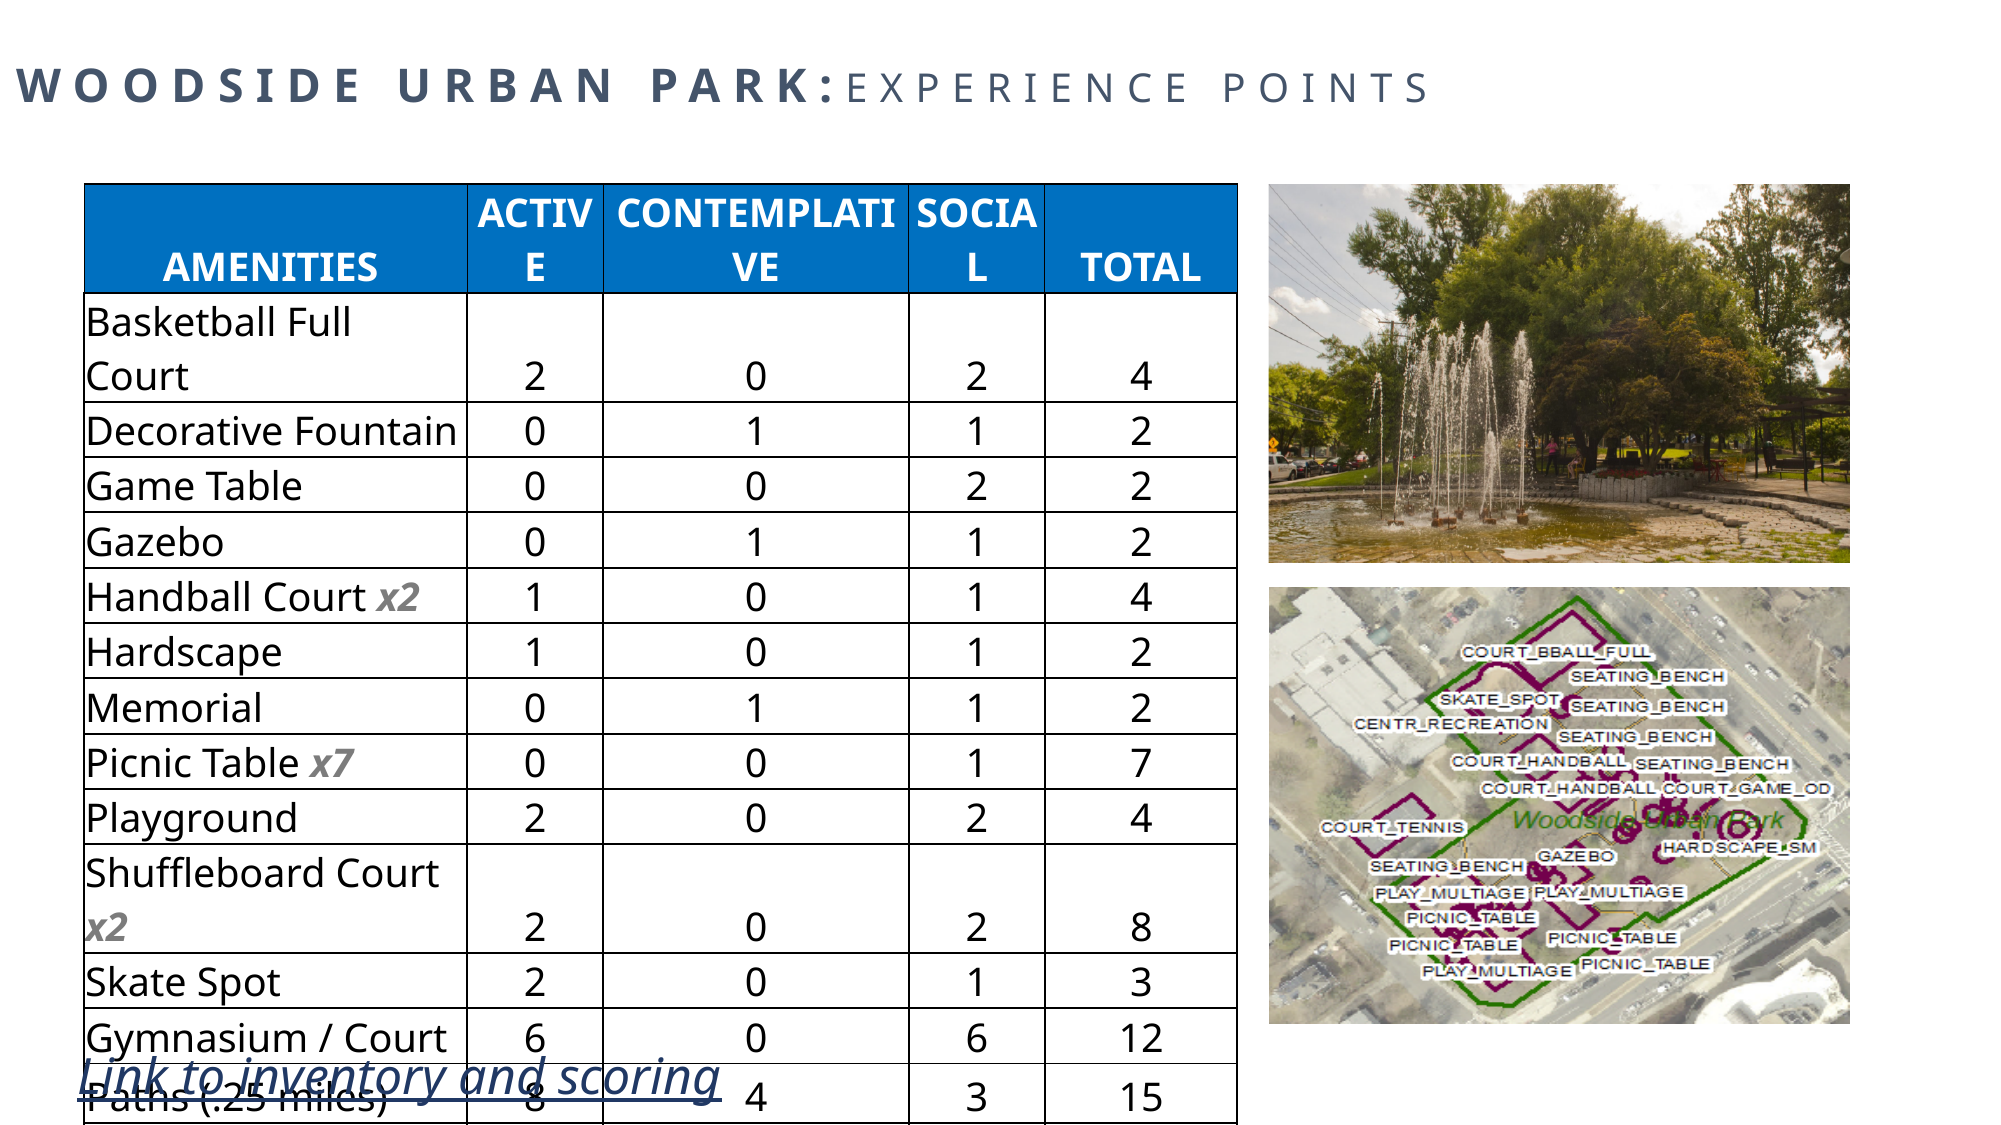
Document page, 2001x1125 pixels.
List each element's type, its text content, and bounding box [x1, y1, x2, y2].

table_header ACTIVE [468, 185, 603, 292]
table_cell 0 [604, 458, 908, 511]
table_cell Skate Spot [85, 954, 466, 1007]
text_box Link to inventory and scoring [77, 1033, 1934, 1124]
table_cell 2 [1046, 624, 1236, 677]
table_header SOCIAL [909, 185, 1044, 292]
table_cell 1 [468, 624, 602, 677]
table_cell 1 [910, 624, 1044, 677]
table_cell 12 [1046, 1009, 1236, 1033]
table_cell Game Table [85, 458, 466, 511]
table_cell 0 [604, 569, 908, 622]
table_cell 3 [1046, 954, 1236, 1007]
table_cell Handball Court x2 [85, 569, 466, 622]
table_cell 0 [468, 513, 602, 567]
table_cell 1 [604, 513, 908, 567]
table_cell 4 [1046, 790, 1236, 843]
table_cell Gymnasium / Court [85, 1009, 466, 1033]
table_cell 4 [1046, 294, 1236, 401]
table_cell 4 [1046, 569, 1236, 622]
table_cell 2 [910, 845, 1044, 952]
table_cell 6 [468, 1009, 602, 1033]
table_cell 2 [468, 790, 602, 843]
table_header AMENITIES [85, 185, 467, 292]
table_cell 2 [468, 845, 602, 952]
table_cell 1 [910, 735, 1044, 788]
table_cell Decorative Fountain [85, 403, 466, 456]
table_cell Basketball Full Court [85, 294, 466, 401]
table_cell 2 [1046, 679, 1236, 733]
table_cell Memorial [85, 679, 466, 733]
table_cell 0 [604, 294, 908, 401]
picture [1268, 184, 1850, 563]
table_cell 0 [604, 624, 908, 677]
table_cell 2 [468, 954, 602, 1007]
table_cell 1 [910, 513, 1044, 567]
table_cell 1 [910, 679, 1044, 733]
table_cell Gazebo [85, 513, 466, 567]
table_cell 0 [604, 790, 908, 843]
table_cell Shuffleboard Court x2 [85, 845, 466, 952]
table_cell 0 [468, 403, 602, 456]
table_cell 6 [910, 1009, 1044, 1033]
table_cell Picnic Table x7 [85, 735, 466, 788]
table_cell 2 [1046, 403, 1236, 456]
table_cell 0 [468, 735, 602, 788]
table_cell 0 [604, 954, 908, 1007]
table_cell 2 [910, 294, 1044, 401]
table_header TOTAL [1045, 185, 1237, 292]
table_cell 0 [604, 845, 908, 952]
table_cell 2 [468, 294, 602, 401]
table_cell Playground [85, 790, 466, 843]
table_cell 0 [604, 1009, 908, 1033]
table_cell 8 [1046, 845, 1236, 952]
table_cell 2 [1046, 458, 1236, 511]
table_cell 0 [468, 679, 602, 733]
table_cell 2 [910, 458, 1044, 511]
table_cell 1 [910, 569, 1044, 622]
picture [1269, 587, 1850, 1024]
table_cell 0 [604, 735, 908, 788]
table_cell Hardscape [85, 624, 466, 677]
table_cell 7 [1046, 735, 1236, 788]
table_cell 2 [1046, 513, 1236, 567]
table_header CONTEMPLATIVE [604, 185, 908, 292]
table_cell 1 [468, 569, 602, 622]
table_cell 2 [910, 790, 1044, 843]
table_cell 1 [604, 679, 908, 733]
table_cell 0 [468, 458, 602, 511]
table_cell 1 [604, 403, 908, 456]
title WOODSIDE URBAN PARK:EXPERIENCE POINTS [1, 20, 2000, 120]
table_cell 1 [910, 403, 1044, 456]
table_cell 1 [910, 954, 1044, 1007]
